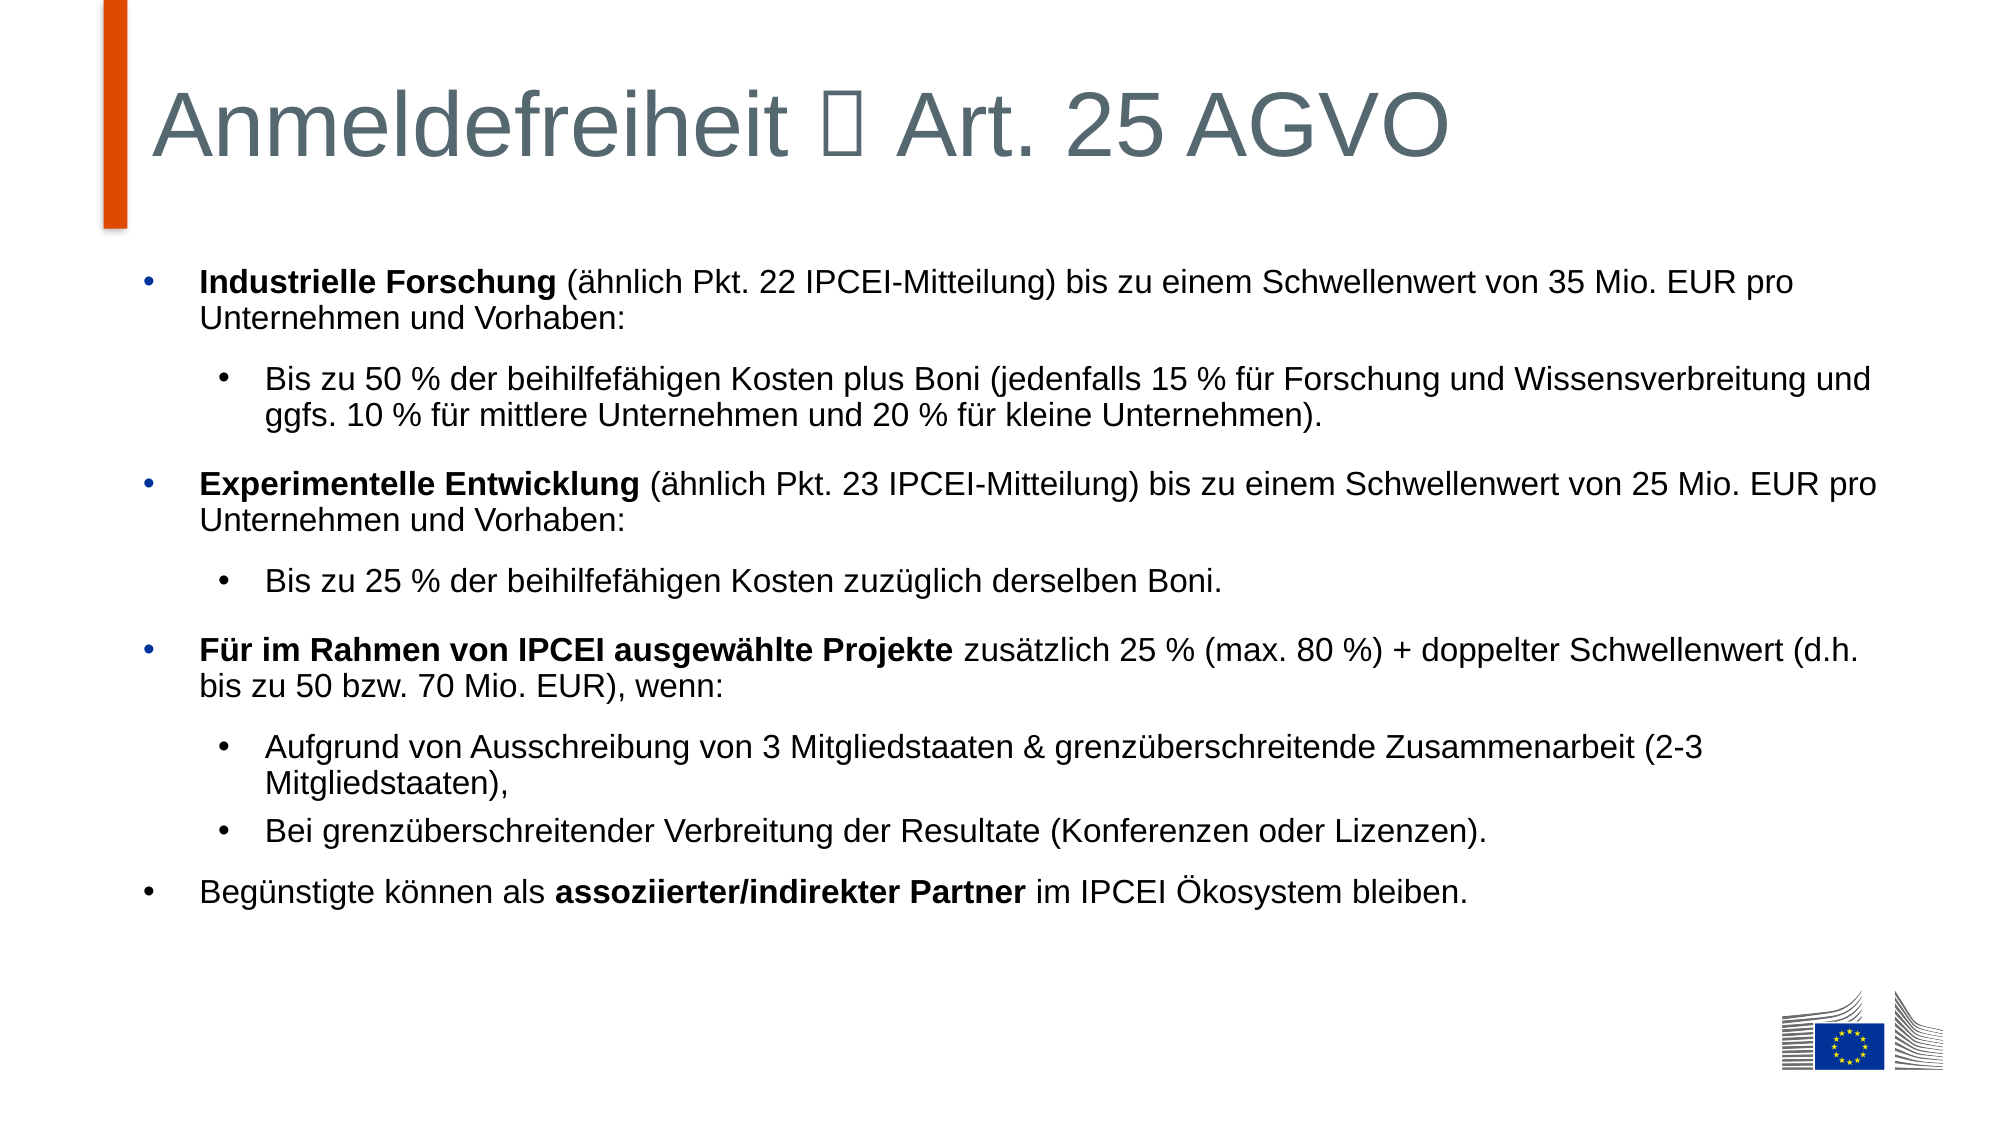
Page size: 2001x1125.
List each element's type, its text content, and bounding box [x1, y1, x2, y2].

list Industrielle Forschung (ähnlich Pkt. 22 IPCEI-Mitteilung) bis zu einem Schwellenwert von 35 Mio. EUR pro Unternehmen und Vorhaben: Bis zu 50 % der beihilfefähigen Kosten plus Boni (jedenfalls 15 % für Forschung und Wissensverbreitung und ggfs. 10 % für mittlere Unternehmen und 20 % für kleine Unternehmen). Experimentelle Entwicklung (ähnlich Pkt. 23 IPCEI-Mitteilung) bis zu einem Schwellenwert von 25 Mio. EUR pro Unternehmen und Vorhaben: Bis zu 25 % der beihilfefähigen Kosten zuzüglich derselben Boni. Für im Rahmen von IPCEI ausgewählte Projekte zusätzlich 25 % (max. 80 %) + doppelter Schwellenwert (d.h. bis zu 50 bzw. 70 Mio. EUR), wenn: Aufgrund von Ausschreibung von 3 Mitgliedstaaten & grenzüberschreitende Zusammenarbeit (2-3 Mitgliedstaaten), Bei grenzüberschreitender Verbreitung der Resultate (Konferenzen oder Lizenzen). Begünstigte können als assoziierter/indirekter Partner im IPCEI Ökosystem bleiben. [119, 241, 1934, 1084]
title Anmeldefreiheit  Art. 25 AGVO [137, 59, 1863, 194]
picture [1759, 967, 1966, 1093]
